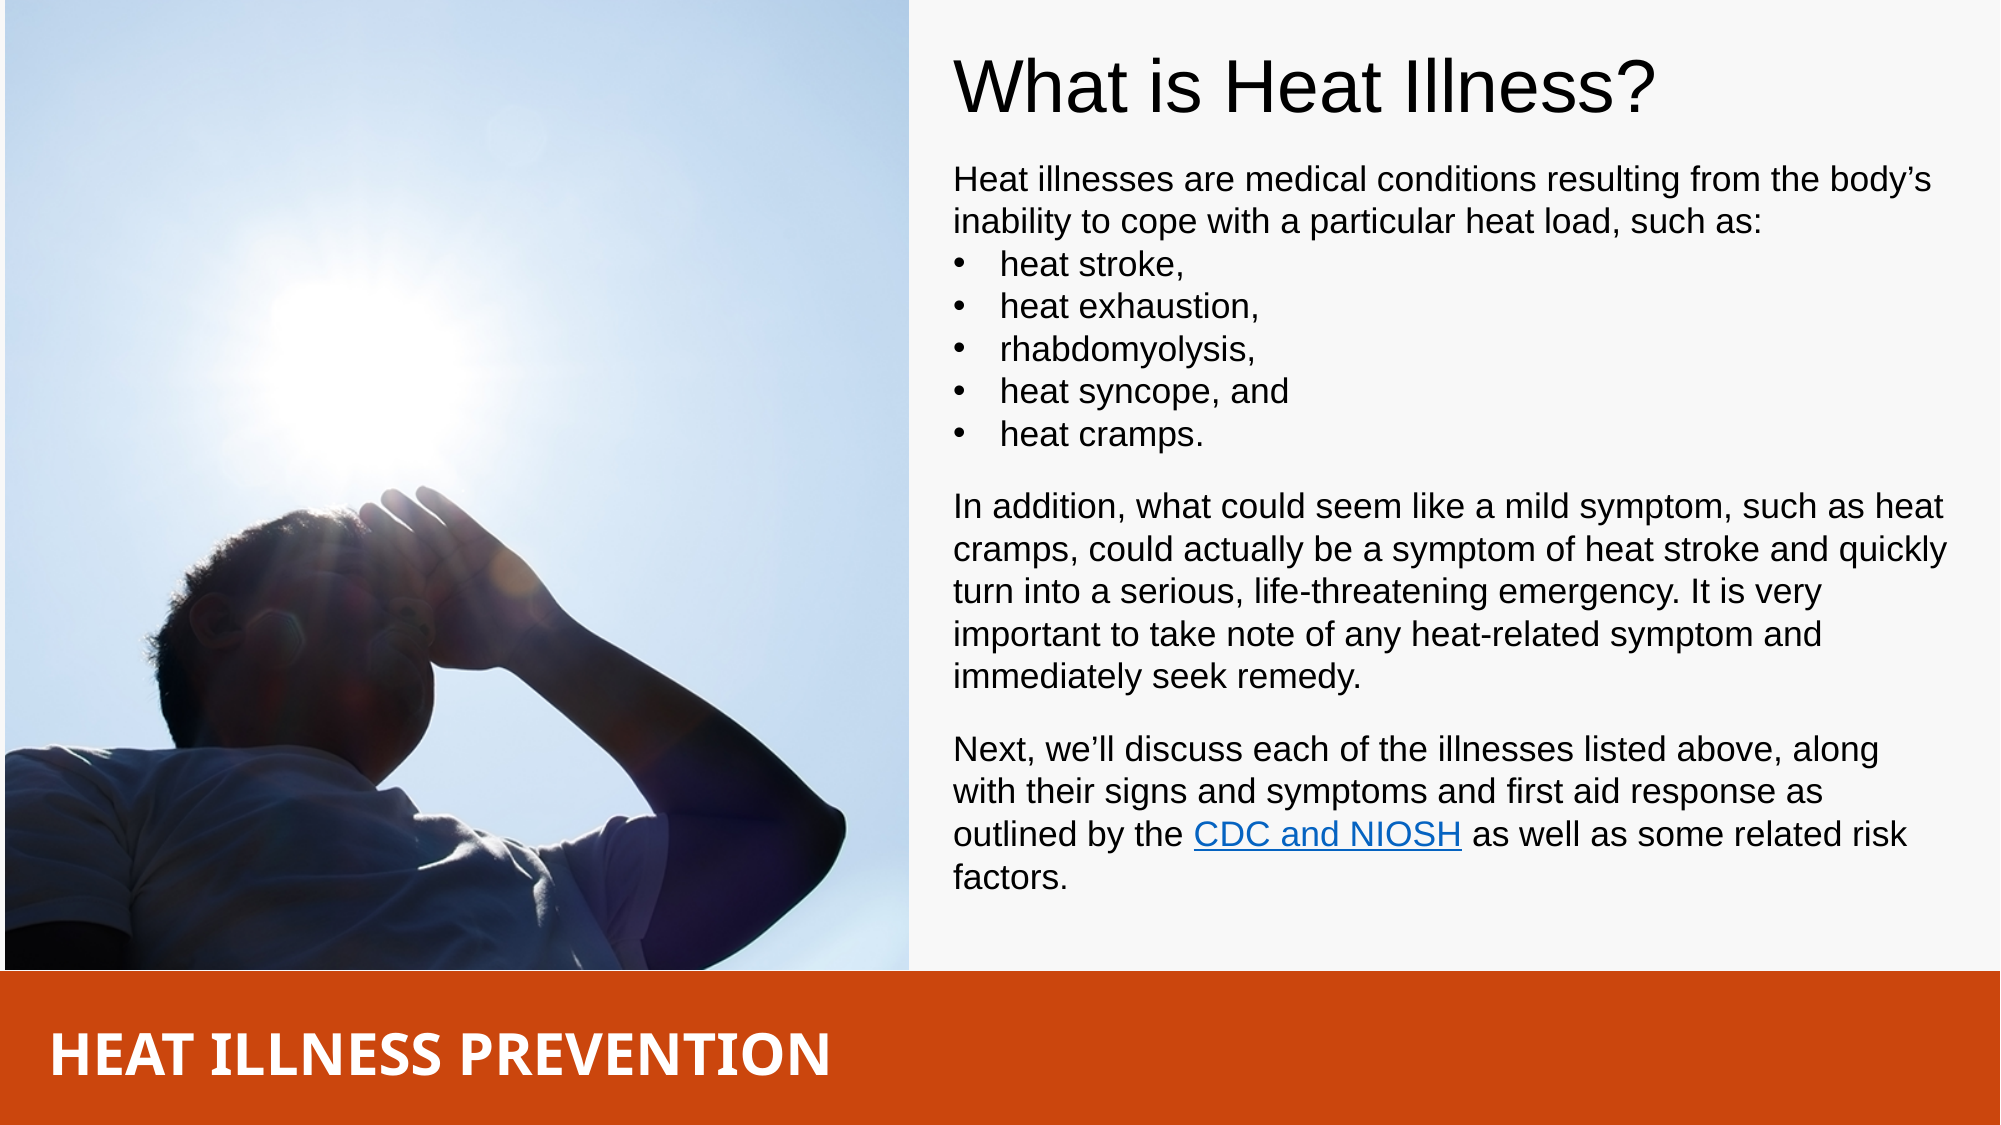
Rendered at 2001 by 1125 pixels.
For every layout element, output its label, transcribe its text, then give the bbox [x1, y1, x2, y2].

text_box HEAT ILLNESS PREVENTION [33, 1009, 1073, 1095]
picture [4, 0, 909, 970]
title What is Heat Illness? [938, 40, 1943, 148]
text_box [0, 971, 2000, 1125]
text_box Heat illnesses are medical conditions resulting from the body’s inability to cope with a particular heat load, such as: heat stroke, heat exhaustion, rhabdomyolysis, heat syncope, and heat cramps. In addition, what could seem like a mild symptom, such as heat cramps, could actually be a symptom of heat stroke and quickly turn into a serious, life-threatening emergency. It is very important to take note of any heat-related symptom and immediately seek remedy. Next, we’ll discuss each of the illnesses listed above, along with their signs and symptoms and first aid response as outlined by the CDC and NIOSH as well as some related risk factors. [938, 148, 1968, 904]
